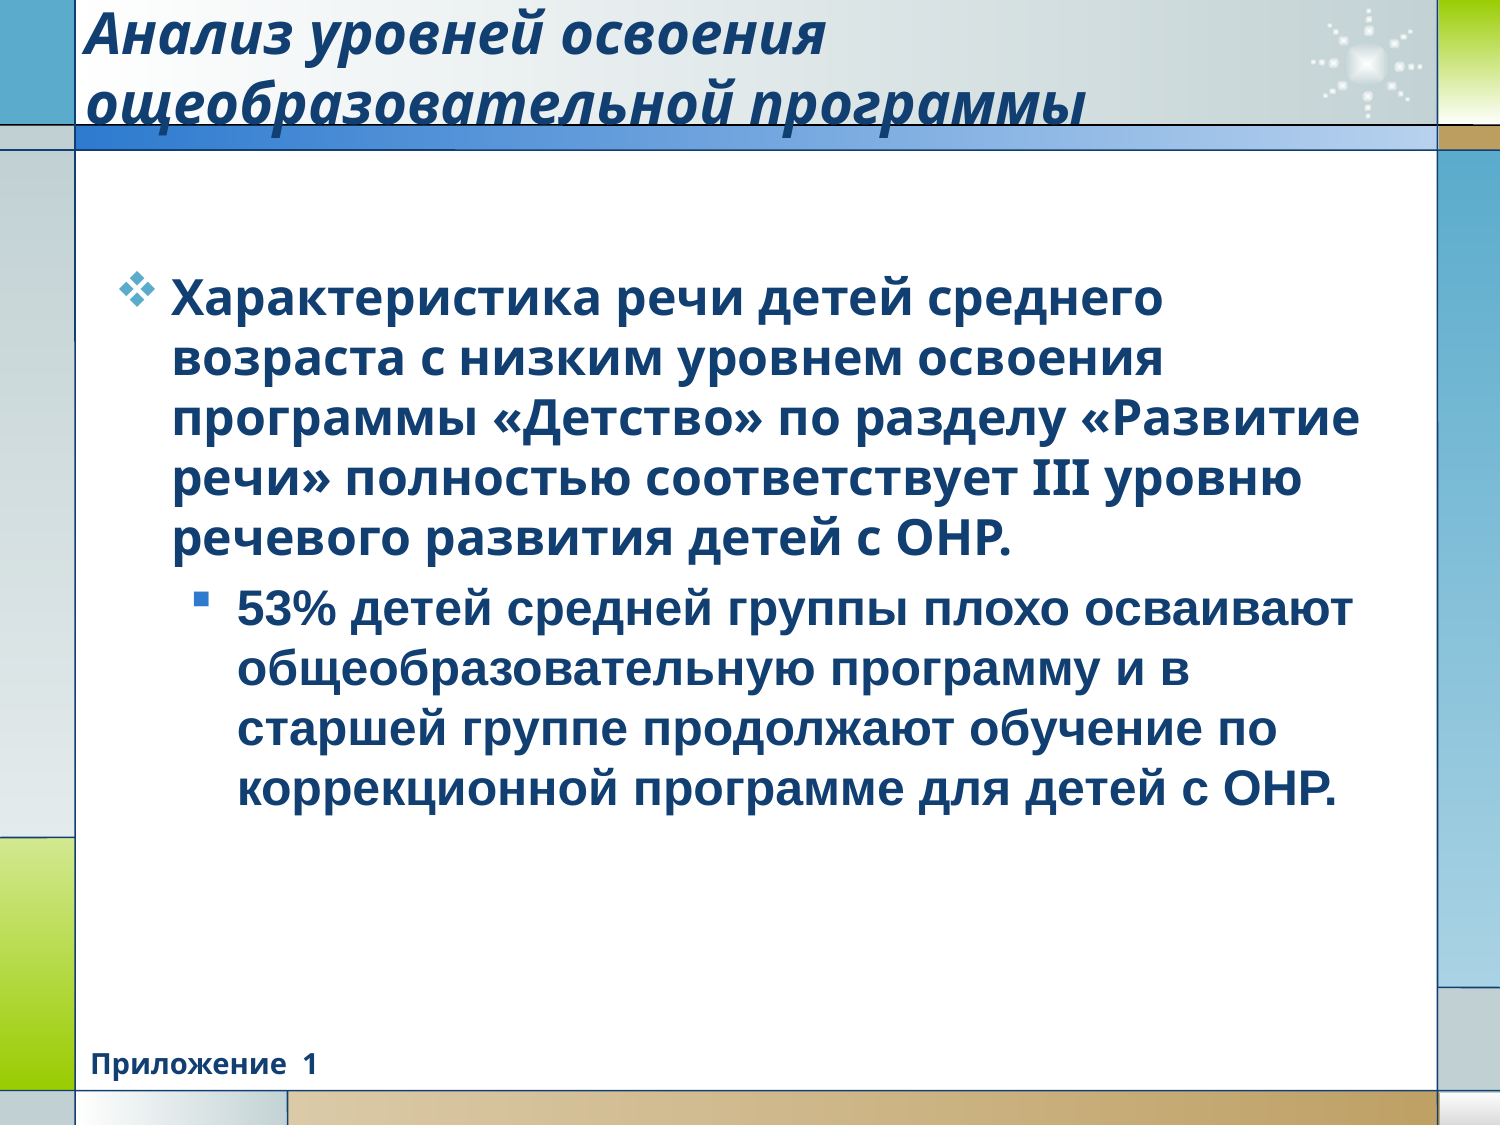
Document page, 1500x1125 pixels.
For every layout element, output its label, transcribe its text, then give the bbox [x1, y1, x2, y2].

list Характеристика речи детей среднего возраста с низким уровнем освоения программы «Детство» по разделу «Развитие речи» полностью соответствует III уровню речевого развития детей с ОНР. 53% детей средней группы плохо осваивают общеобразовательную программу и в старшей группе продолжают обучение по коррекционной программе для детей с ОНР. [99, 257, 1417, 1010]
title Анализ уровней освоения ощеобразовательной программы [70, 19, 1442, 113]
slide_number Приложение 1 [74, 1037, 426, 1078]
